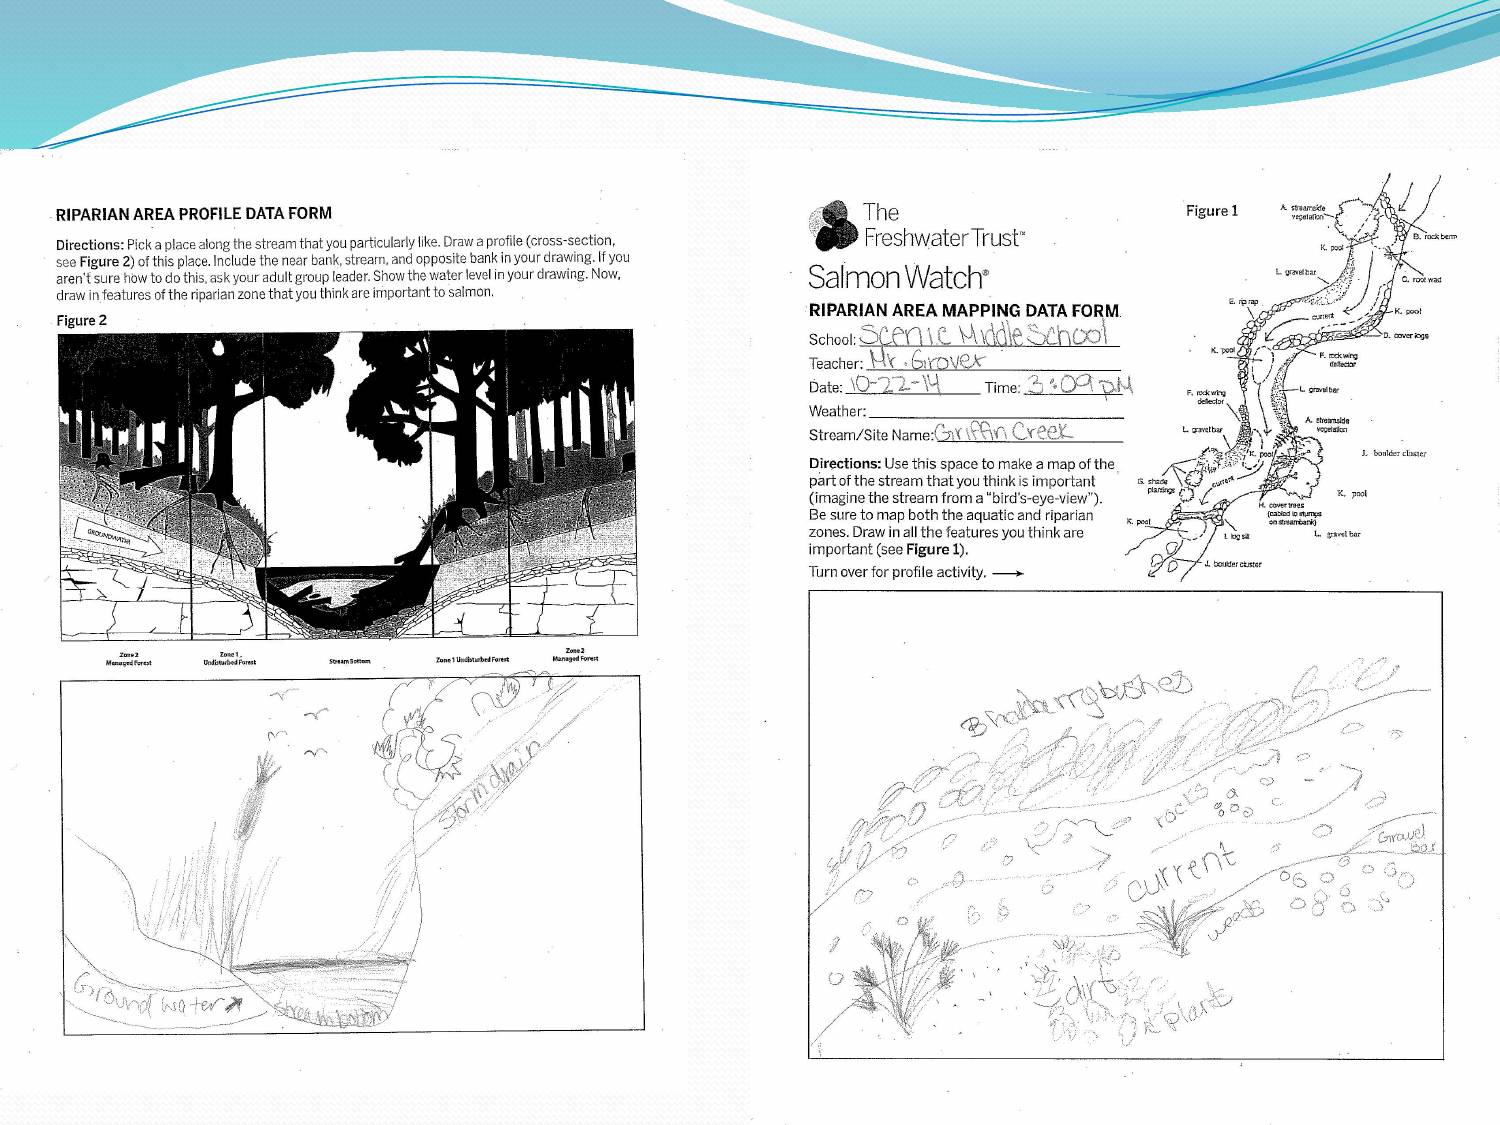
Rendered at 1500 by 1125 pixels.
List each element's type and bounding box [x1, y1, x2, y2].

picture [0, 149, 688, 1093]
picture [749, 149, 1500, 1125]
